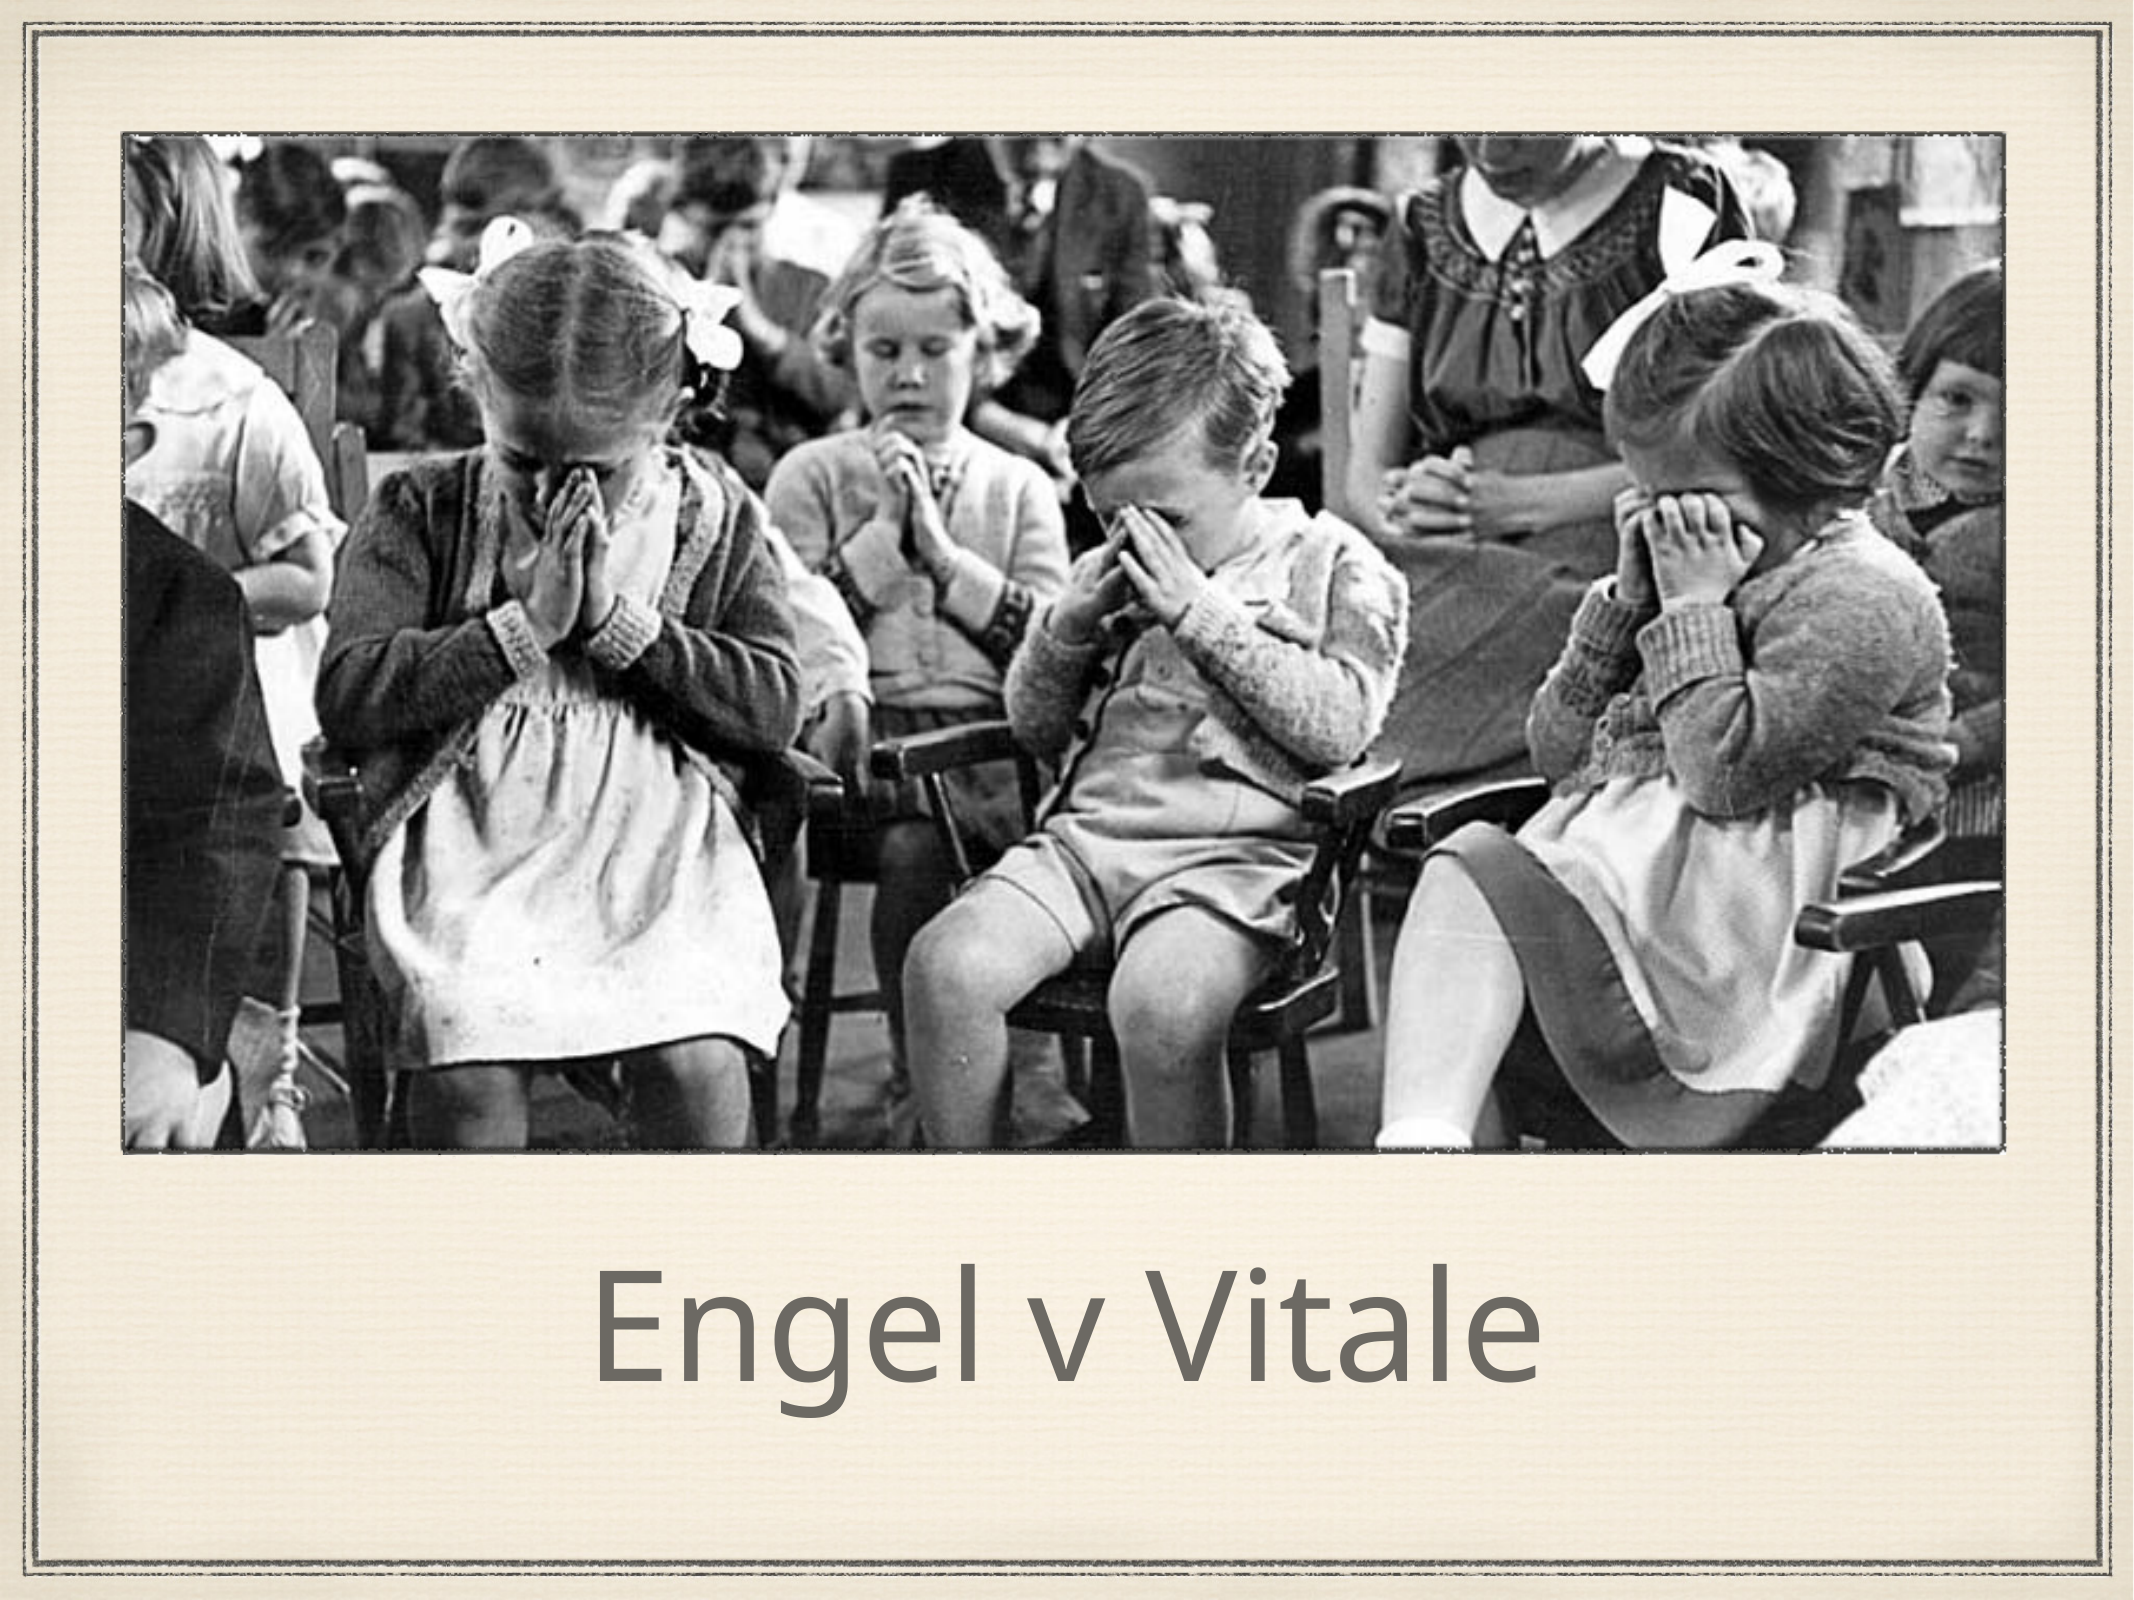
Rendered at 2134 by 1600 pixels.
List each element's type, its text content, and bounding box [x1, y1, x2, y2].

picture [0, 0, 2134, 1600]
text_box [120, 130, 2011, 1159]
title Engel v Vitale [124, 1208, 2009, 1431]
